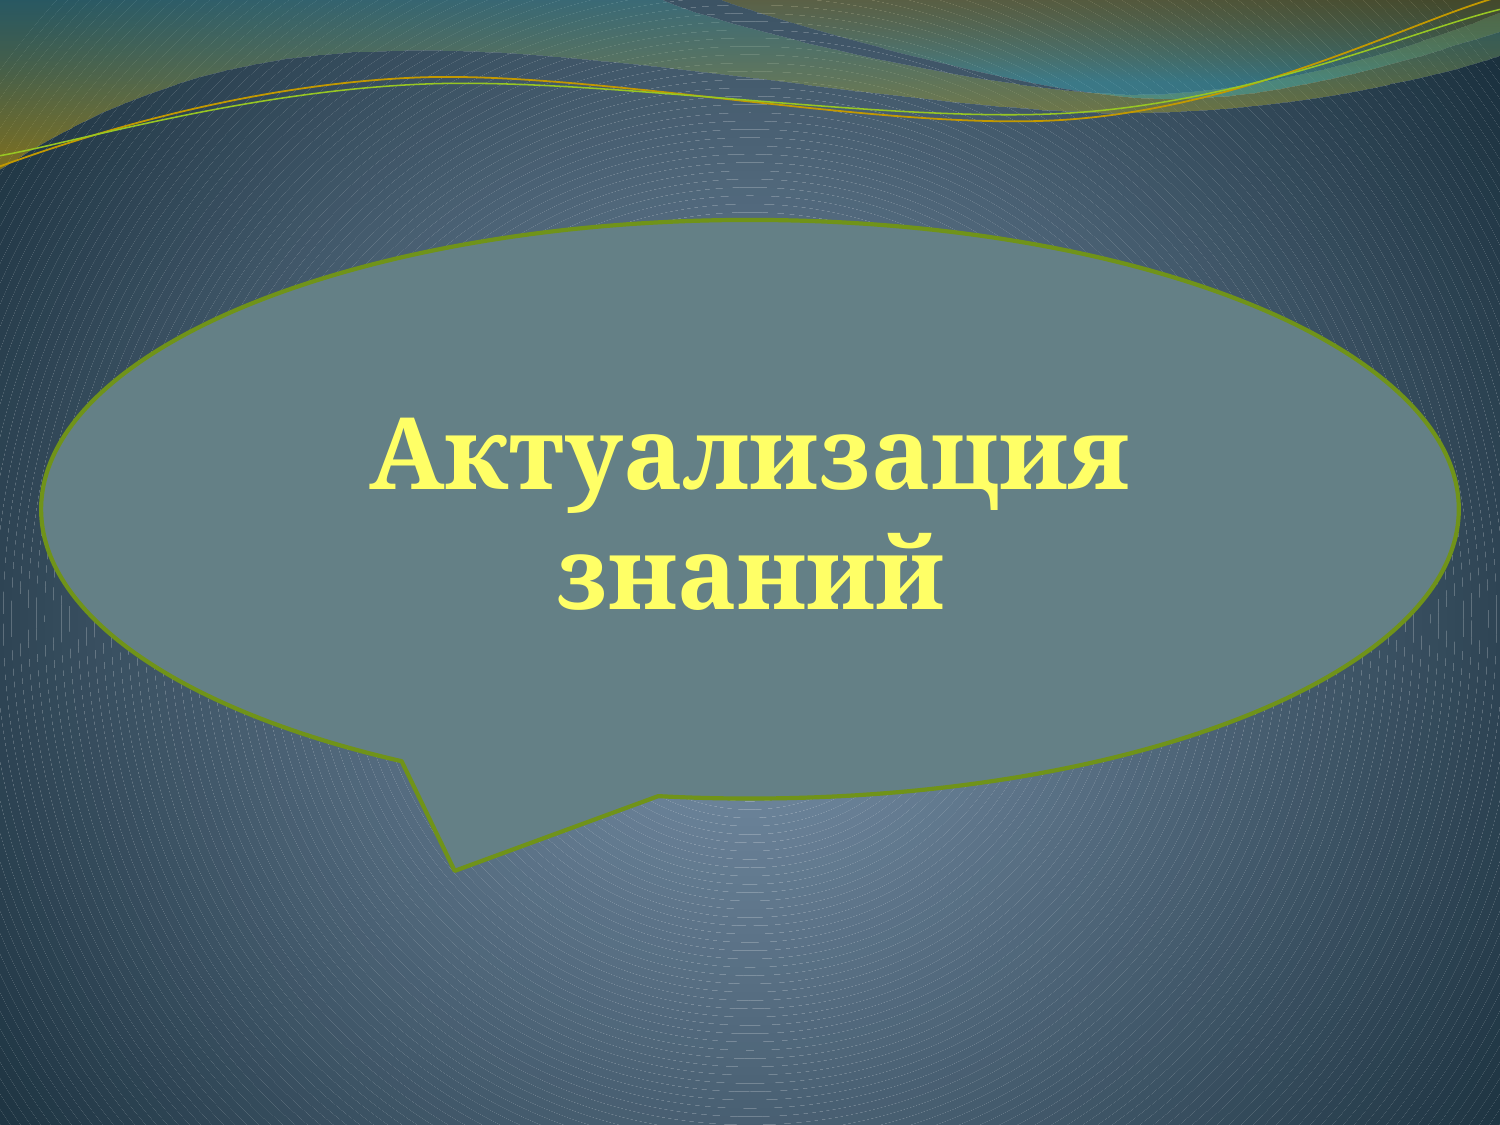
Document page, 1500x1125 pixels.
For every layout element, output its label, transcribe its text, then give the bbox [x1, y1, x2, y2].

text_box Актуализация знаний [39, 217, 1461, 873]
